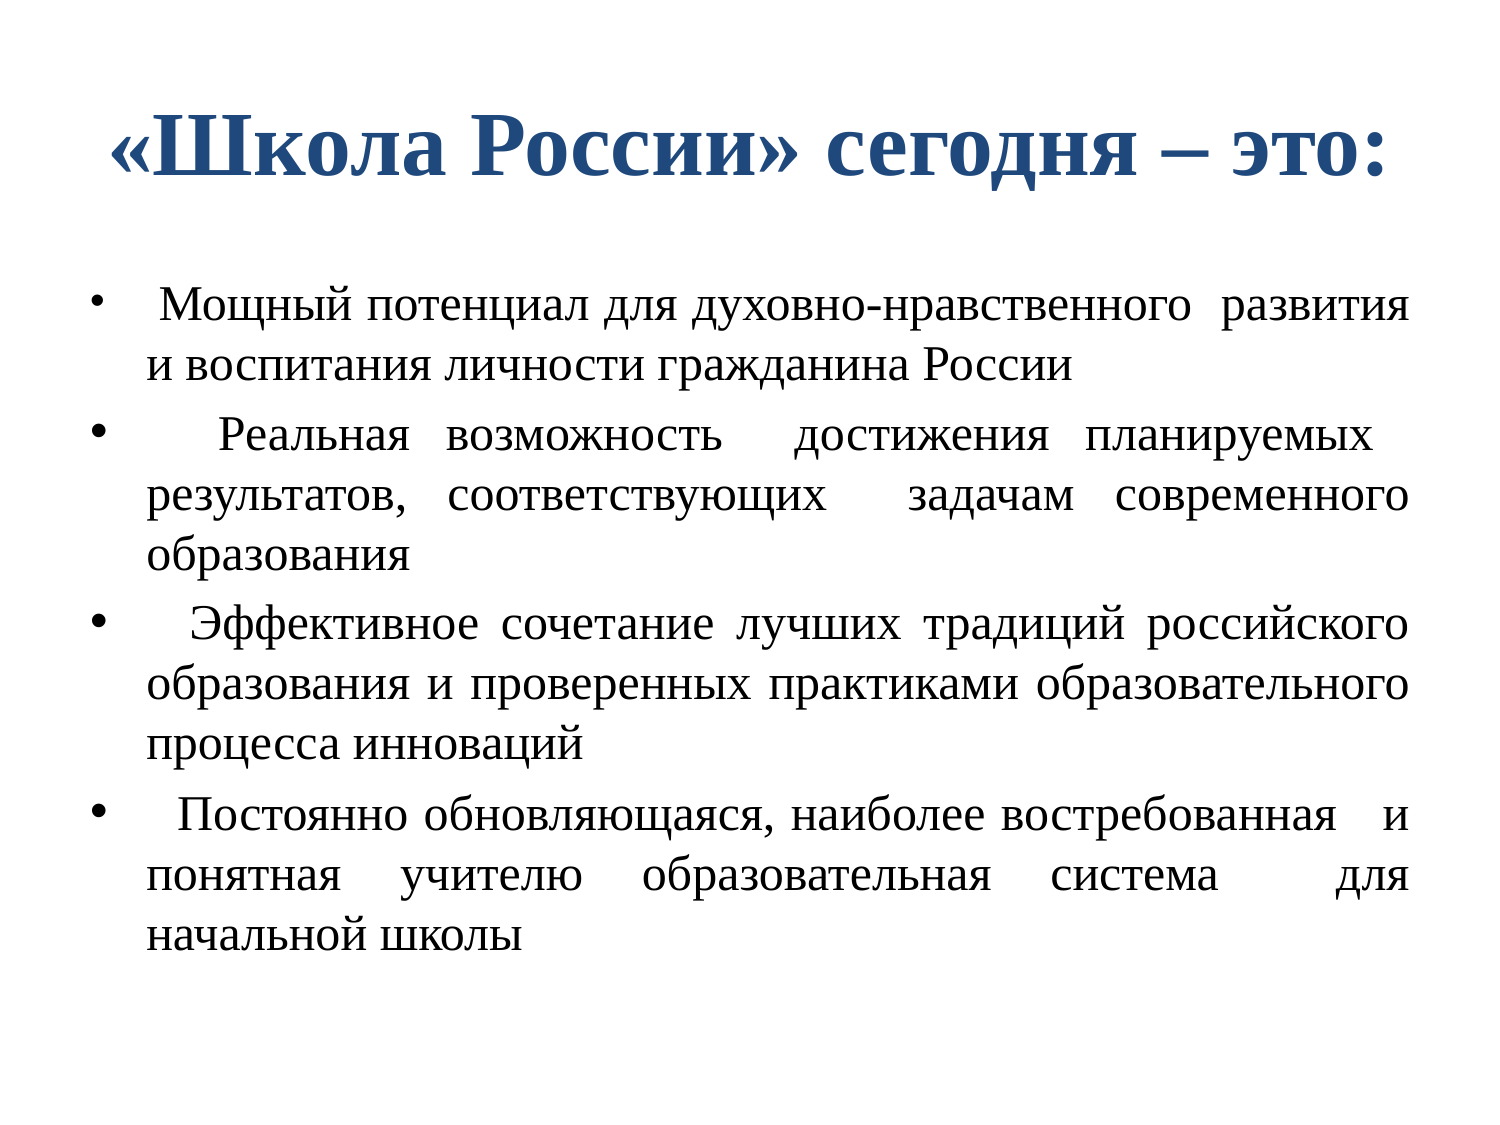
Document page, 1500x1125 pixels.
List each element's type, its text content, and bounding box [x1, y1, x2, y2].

list Мощный потенциал для духовно-нравственного развития и воспитания личности гражданина России Реальная возможность достижения планируемых результатов, соответствующих задачам современного образования Эффективное сочетание лучших традиций российского образования и проверенных практиками образовательного процесса инноваций Постоянно обновляющаяся, наиболее востребованная и понятная учителю образовательная система для начальной школы [75, 262, 1425, 1005]
title «Школа России» сегодня – это: [75, 45, 1425, 233]
